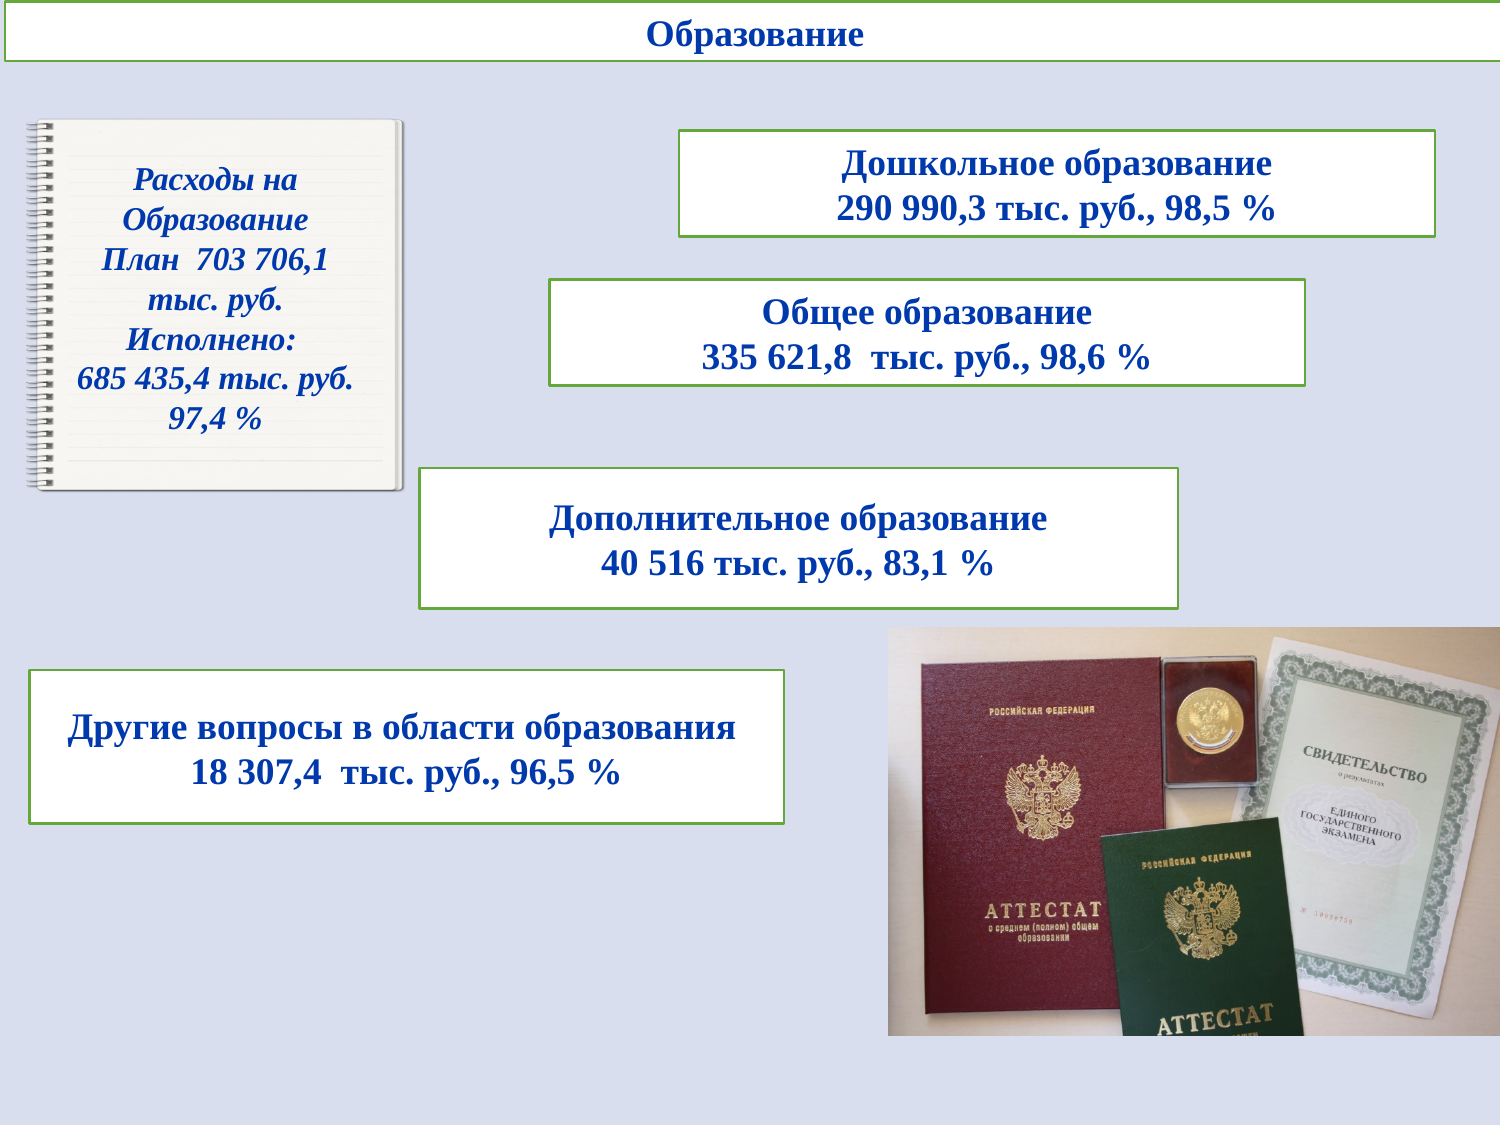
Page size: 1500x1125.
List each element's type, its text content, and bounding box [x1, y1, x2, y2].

picture [0, 101, 514, 496]
text_box Другие вопросы в области образования 18 307,4 тыс. руб., 96,5 % [28, 669, 785, 825]
picture [888, 627, 1500, 1036]
text_box Общее образование 335 621,8 тыс. руб., 98,6 % [548, 278, 1306, 387]
text_box Образование [4, 0, 1500, 62]
text_box Дошкольное образование 290 990,3 тыс. руб., 98,5 % [678, 129, 1436, 238]
text_box Дополнительное образование 40 516 тыс. руб., 83,1 % [418, 467, 1179, 610]
